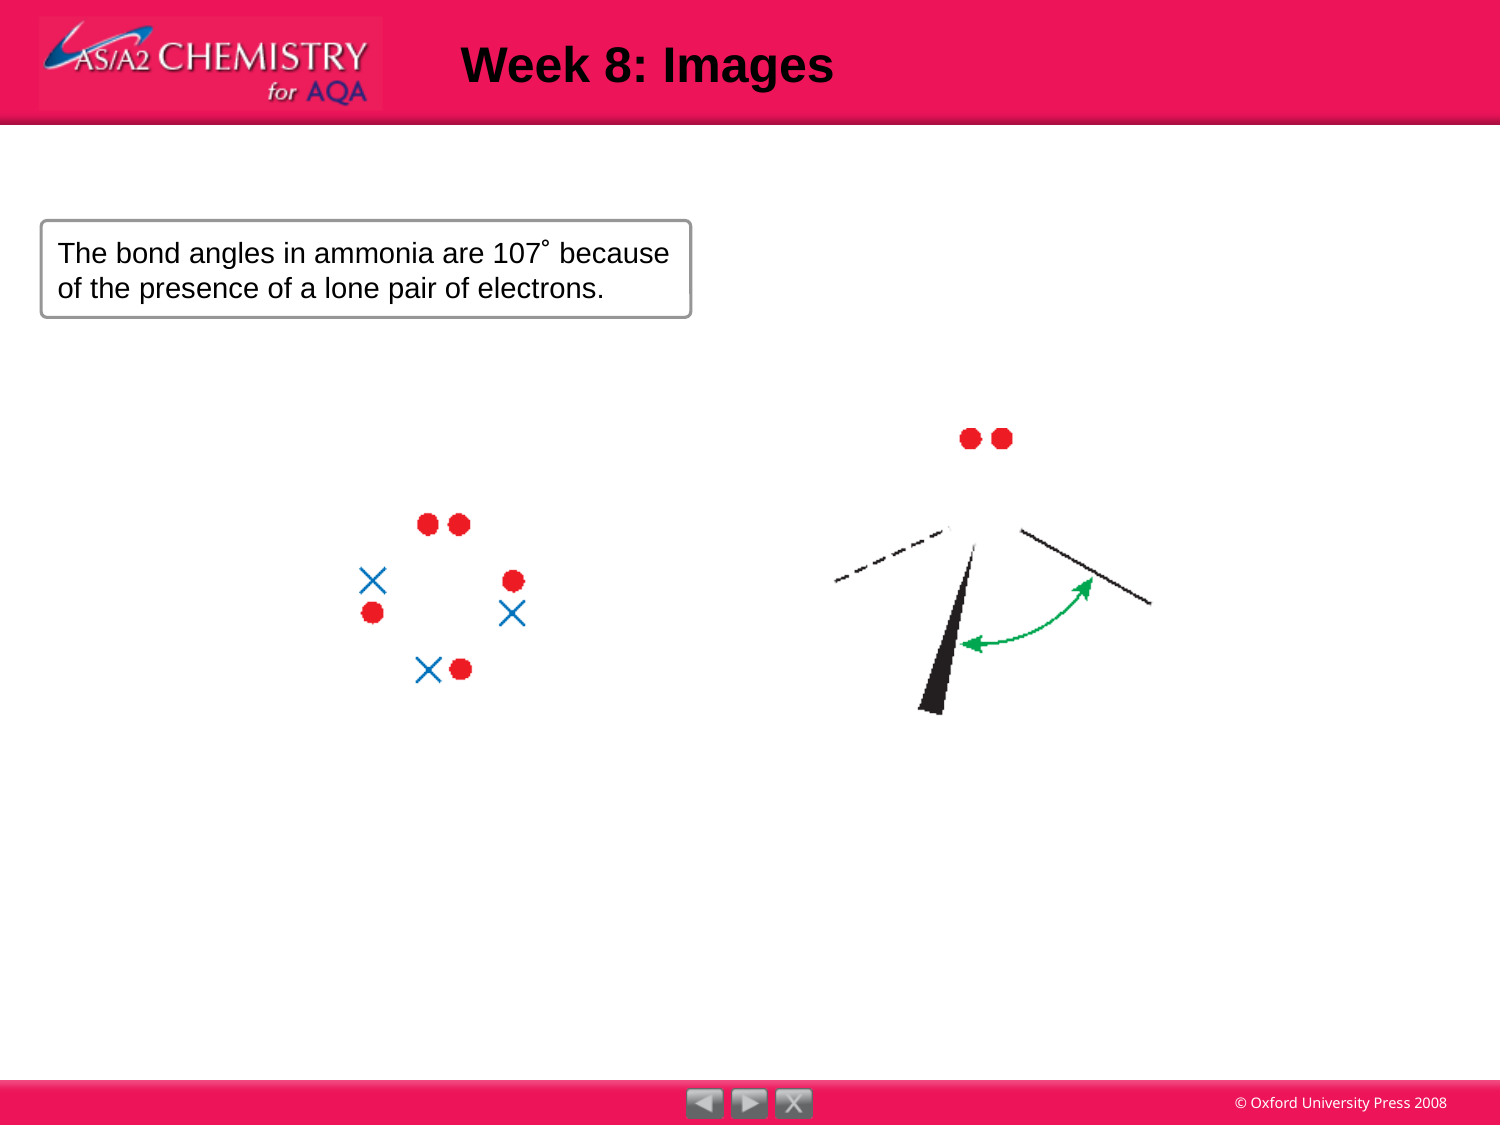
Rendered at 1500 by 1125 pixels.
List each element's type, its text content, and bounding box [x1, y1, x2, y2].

picture [0, 0, 454, 125]
text_box Week 8: Images [454, 0, 1500, 126]
picture [358, 427, 1226, 794]
picture [0, 1080, 1500, 1125]
text_box The bond angles in ammonia are 107˚ because of the presence of a lone pair of electrons. [41, 220, 691, 318]
